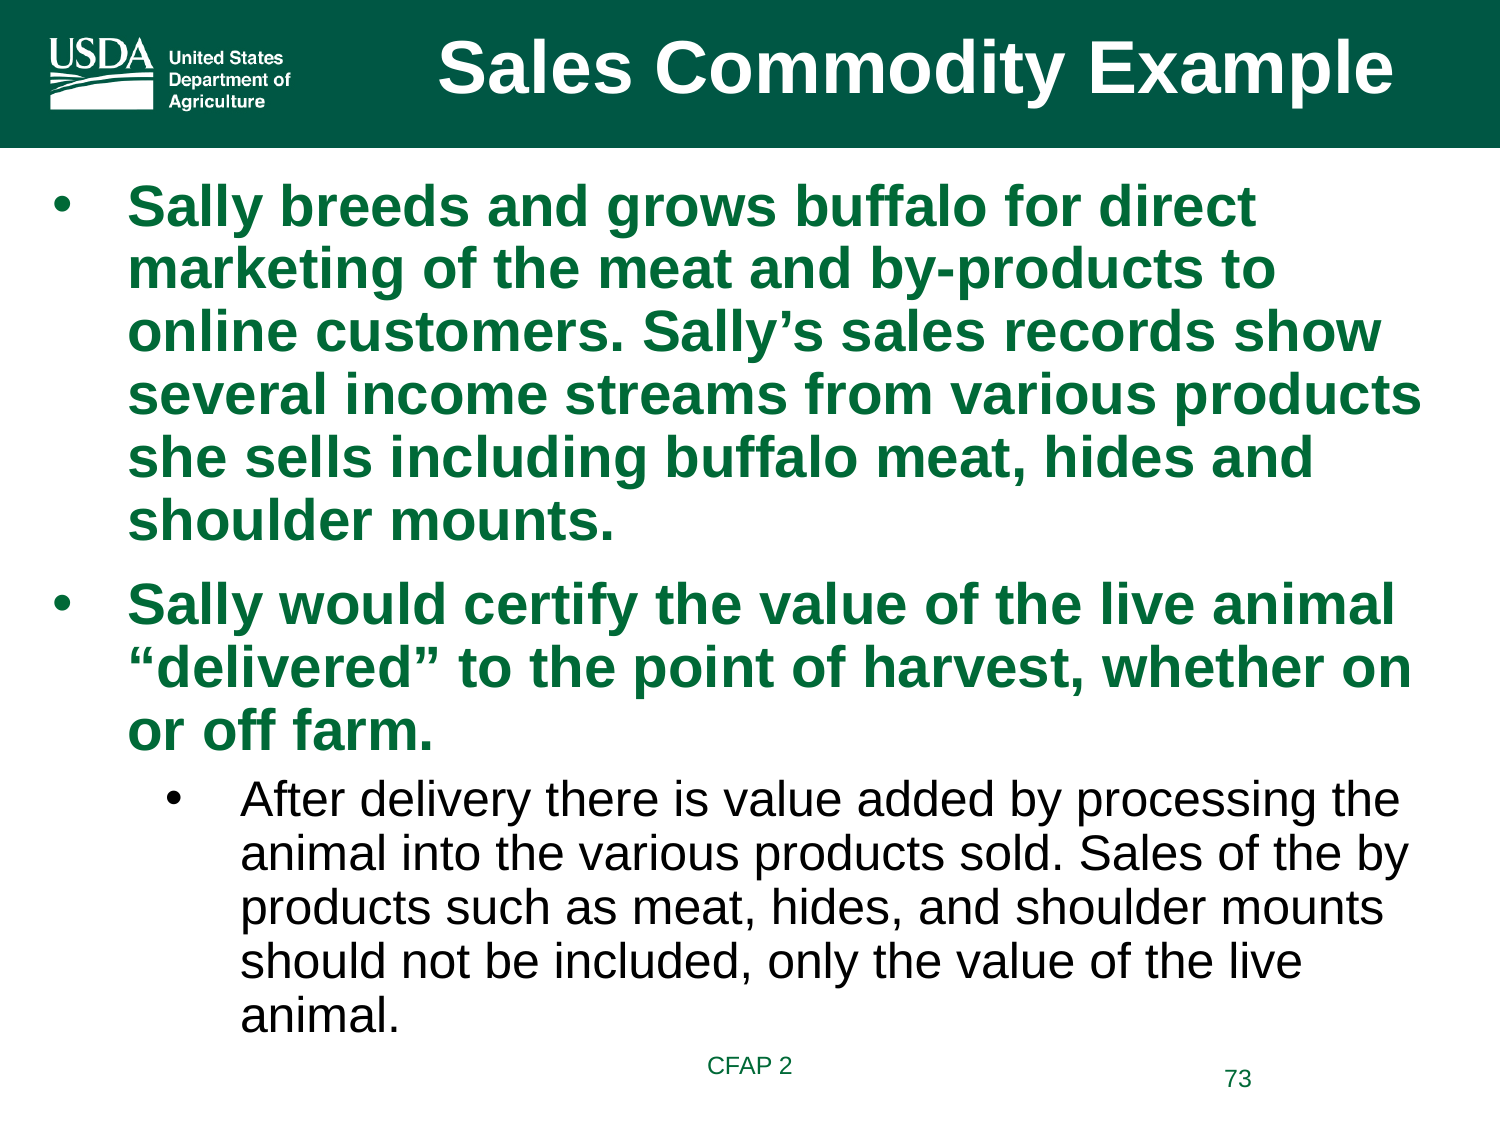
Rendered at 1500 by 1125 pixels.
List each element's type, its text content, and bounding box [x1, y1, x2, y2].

text_box Sally breeds and grows buffalo for direct marketing of the meat and by-products to online customers. Sally’s sales records show several income streams from various products she sells including buffalo meat, hides and shoulder mounts. Sally would certify the value of the live animal “delivered” to the point of harvest, whether on or off farm. After delivery there is value added by processing the animal into the various products sold. Sales of the by products such as meat, hides, and shoulder mounts should not be included, only the value of the live animal. [37, 168, 1463, 783]
footer CFAP 2 [496, 1042, 1004, 1103]
text_box Sales Commodity Example [334, 0, 1500, 148]
picture [0, 0, 1500, 1125]
slide_number 73 [1059, 1042, 1397, 1103]
